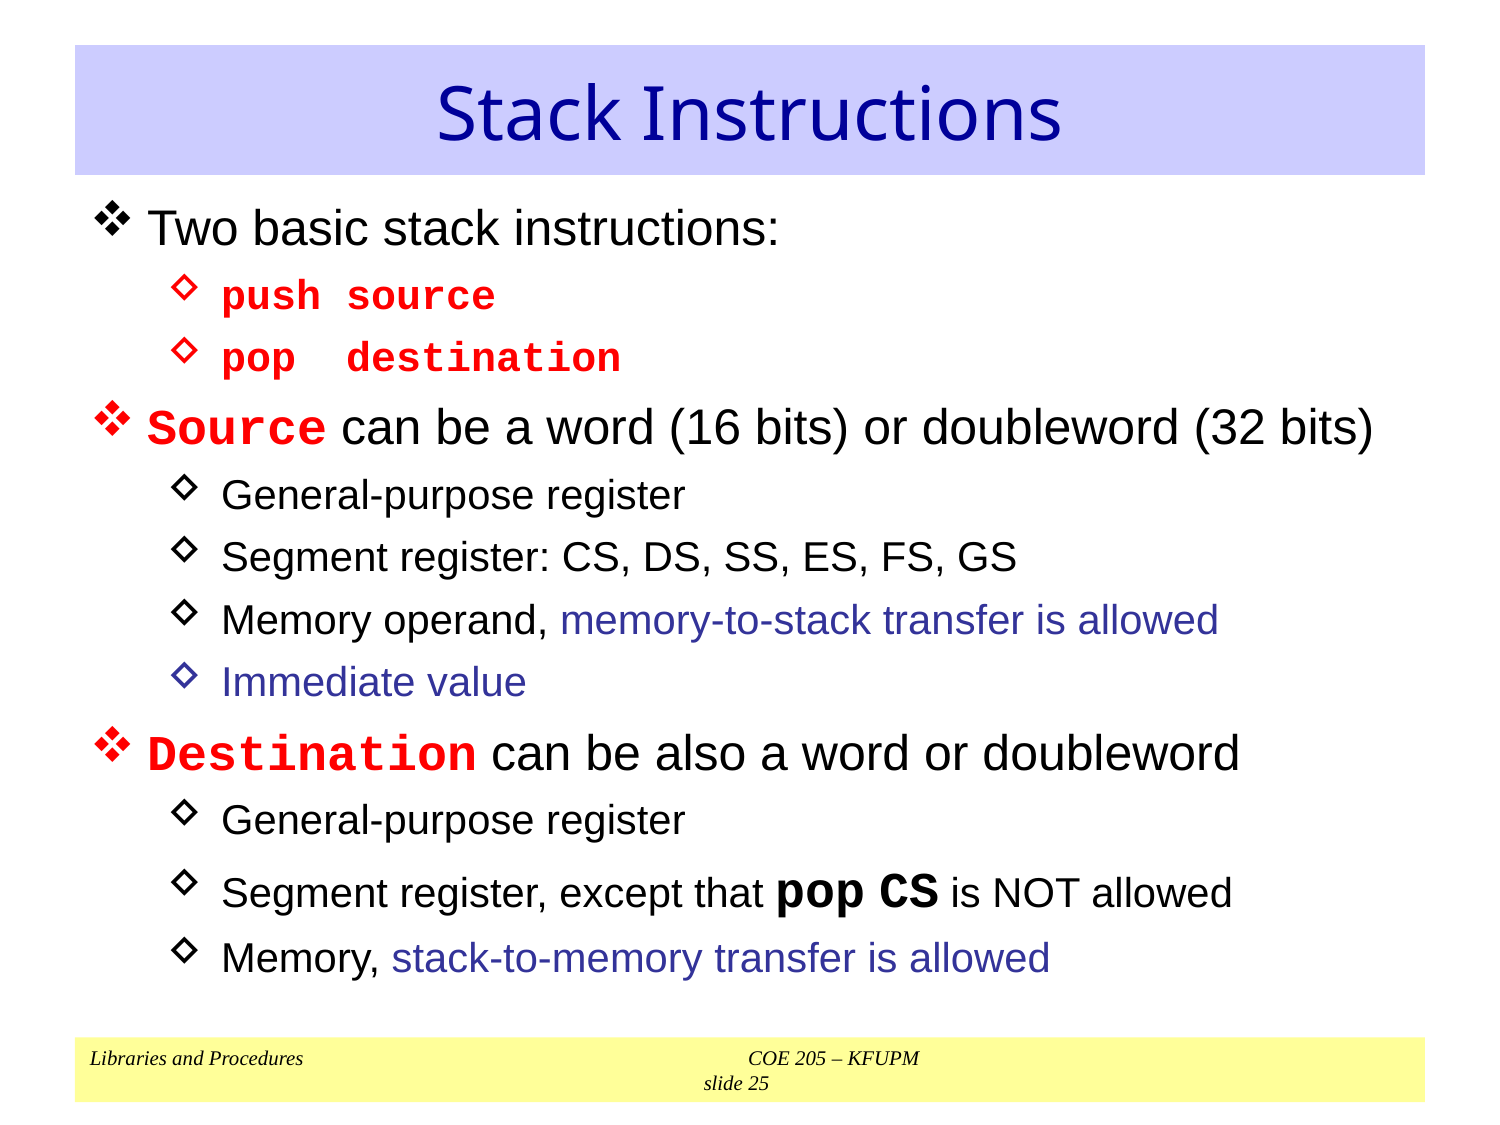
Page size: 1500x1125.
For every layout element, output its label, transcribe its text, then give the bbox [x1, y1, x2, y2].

title Stack Instructions [74, 44, 1426, 176]
list Two basic stack instructions: push source pop destination Source can be a word (16 bits) or doubleword (32 bits) General-purpose register Segment register: CS, DS, SS, ES, FS, GS Memory operand, memory-to-stack transfer is allowed Immediate value Destination can be also a word or doubleword General-purpose register Segment register, except that pop CS is NOT allowed Memory, stack-to-memory transfer is allowed [74, 187, 1426, 1032]
